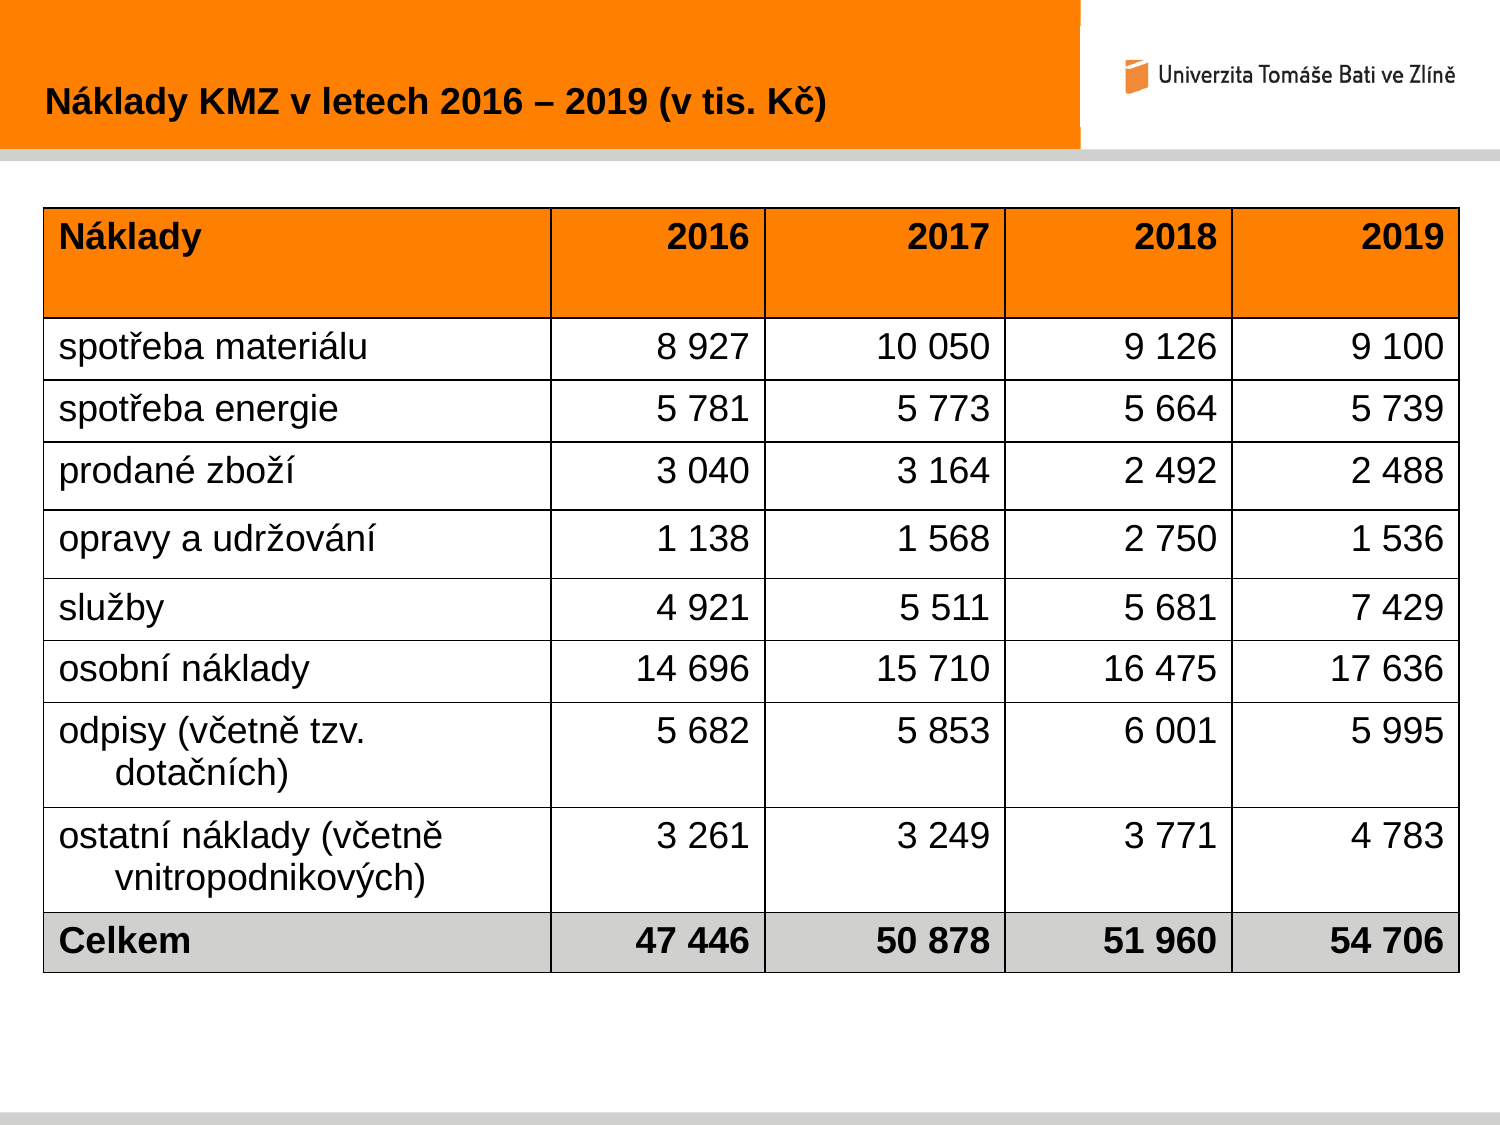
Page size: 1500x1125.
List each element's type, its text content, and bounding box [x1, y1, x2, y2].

table_cell 51 960 [1006, 913, 1231, 972]
table_cell 3 261 [552, 808, 764, 912]
table_cell 1 536 [1233, 511, 1458, 578]
table_cell spotřeba energie [44, 381, 550, 441]
table_header 2017 [766, 209, 1004, 317]
picture [1080, 26, 1500, 127]
table_cell 15 710 [766, 641, 1004, 702]
table_cell 5 773 [766, 381, 1004, 441]
table_cell 7 429 [1233, 579, 1458, 640]
table_cell 4 783 [1233, 808, 1458, 912]
table_cell ostatní náklady (včetně vnitropodnikových) [44, 808, 550, 912]
table_cell 3 164 [766, 443, 1004, 509]
table_cell prodané zboží [44, 443, 550, 509]
table_cell 54 706 [1233, 913, 1458, 972]
table_cell 5 664 [1006, 381, 1231, 441]
table_cell 16 475 [1006, 641, 1231, 702]
table_cell 2 488 [1233, 443, 1458, 509]
table_cell 4 921 [552, 579, 764, 640]
table_cell 5 995 [1233, 703, 1458, 807]
table_cell 3 771 [1006, 808, 1231, 912]
table_cell 5 739 [1233, 381, 1458, 441]
table_cell odpisy (včetně tzv. dotačních) [44, 703, 550, 807]
table_cell 5 853 [766, 703, 1004, 807]
table_header 2016 [552, 209, 764, 317]
table_cell 2 492 [1006, 443, 1231, 509]
table_cell 1 138 [552, 511, 764, 578]
table_cell 3 040 [552, 443, 764, 509]
table_cell 10 050 [766, 319, 1004, 379]
table_cell 9 100 [1233, 319, 1458, 379]
table_cell 50 878 [766, 913, 1004, 972]
table_cell 2 750 [1006, 511, 1231, 578]
table_cell 9 126 [1006, 319, 1231, 379]
table_cell 8 927 [552, 319, 764, 379]
table_cell 6 001 [1006, 703, 1231, 807]
table_cell osobní náklady [44, 641, 550, 702]
table_cell 5 511 [766, 579, 1004, 640]
table_cell 47 446 [552, 913, 764, 972]
table_cell 5 682 [552, 703, 764, 807]
table_cell 5 781 [552, 381, 764, 441]
table_cell spotřeba materiálu [44, 319, 550, 379]
table_cell Celkem [44, 913, 550, 972]
table_cell 17 636 [1233, 641, 1458, 702]
text_box Náklady KMZ v letech 2016 – 2019 (v tis. Kč) [0, 48, 1081, 151]
table_cell 14 696 [552, 641, 764, 702]
table_header Náklady [44, 209, 550, 317]
table_cell služby [44, 579, 550, 640]
table_cell 3 249 [766, 808, 1004, 912]
table_cell 5 681 [1006, 579, 1231, 640]
table_header 2018 [1006, 209, 1231, 317]
table_cell 1 568 [766, 511, 1004, 578]
table_header 2019 [1233, 209, 1458, 317]
table_cell opravy a udržování [44, 511, 550, 578]
